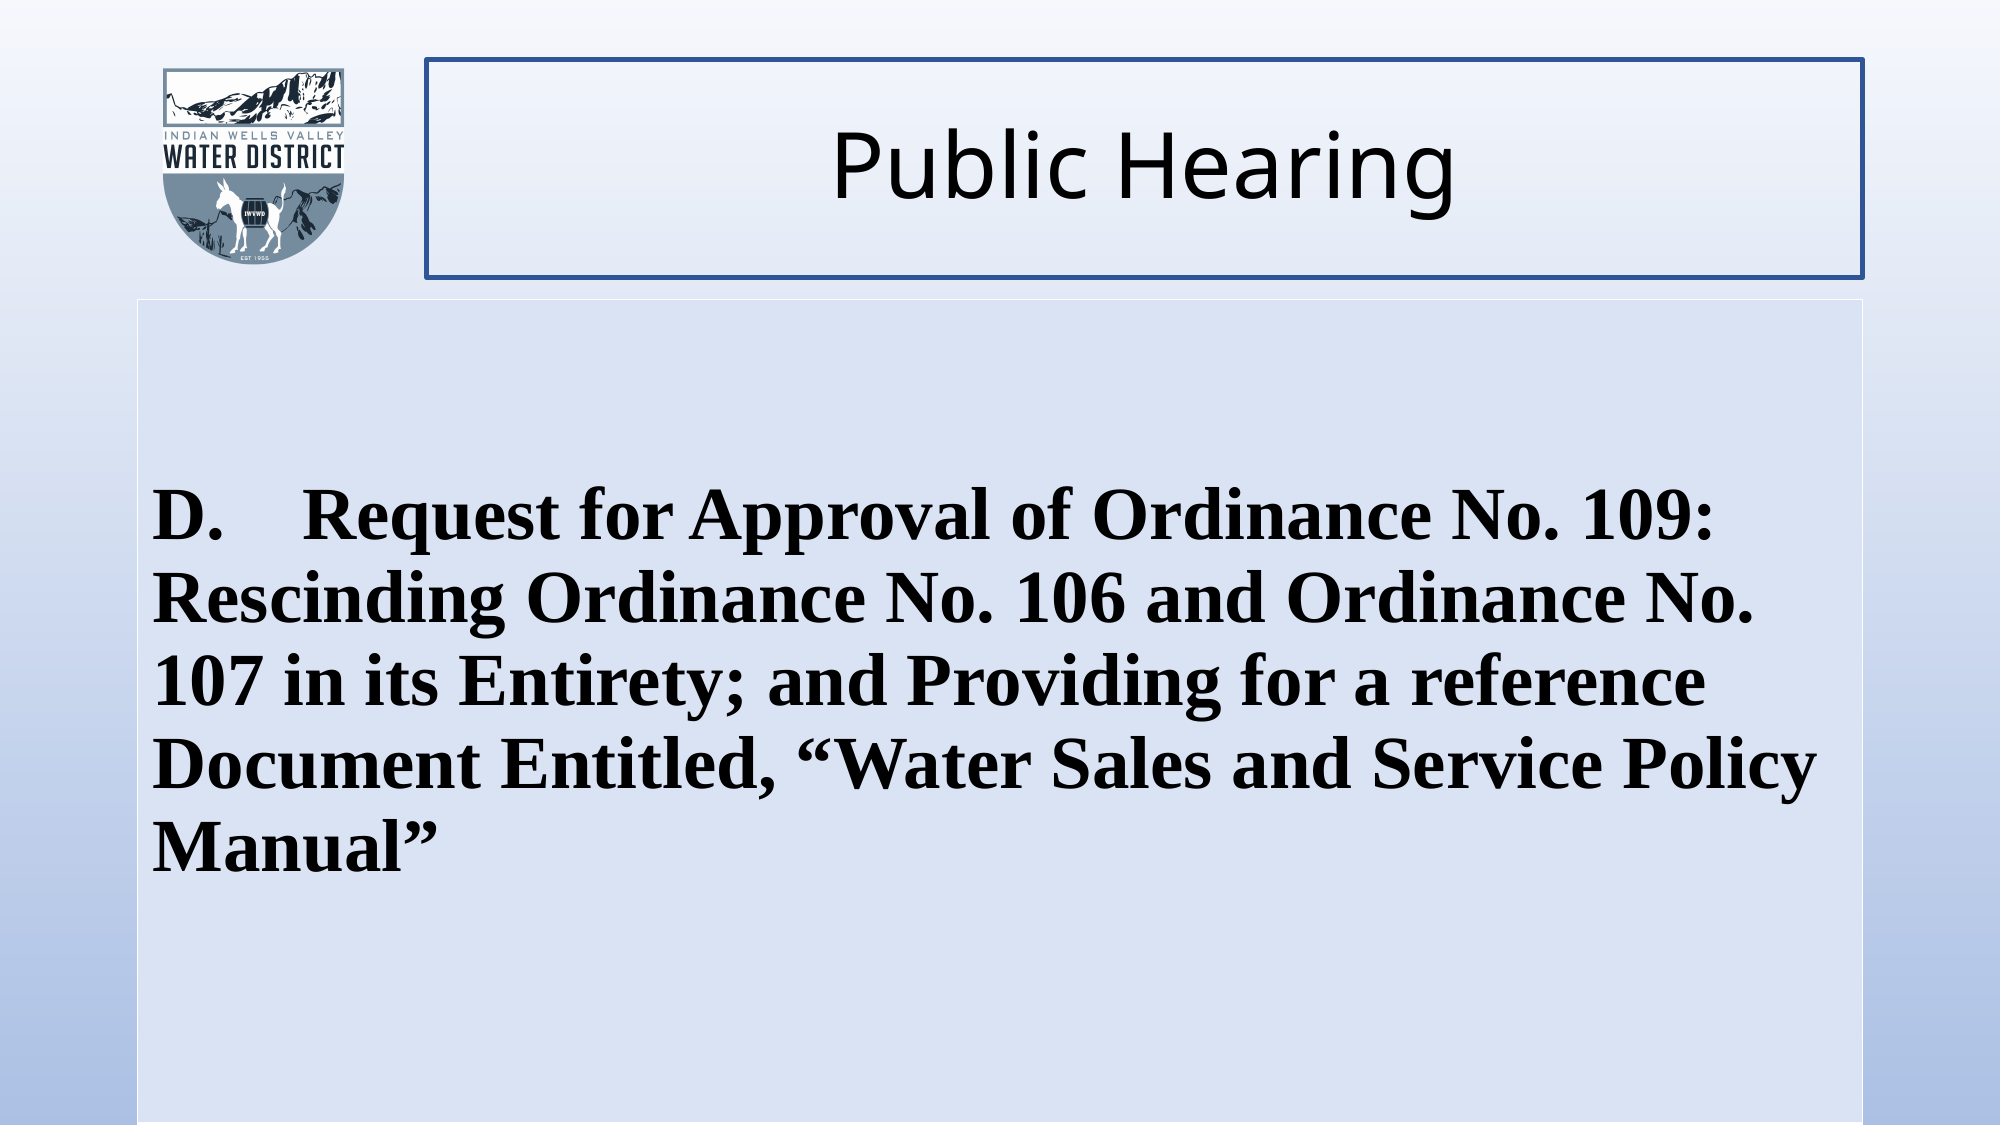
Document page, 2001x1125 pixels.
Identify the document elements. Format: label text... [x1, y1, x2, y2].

table_header D. Request for Approval of Ordinance No. 109: Rescinding Ordinance No. 106 and Ordinance No. 107 in its Entirety; and Providing for a reference Document Entitled, “Water Sales and Service Policy Manual” [138, 300, 1862, 1122]
picture [137, 46, 369, 278]
title Public Hearing [426, 59, 1863, 278]
